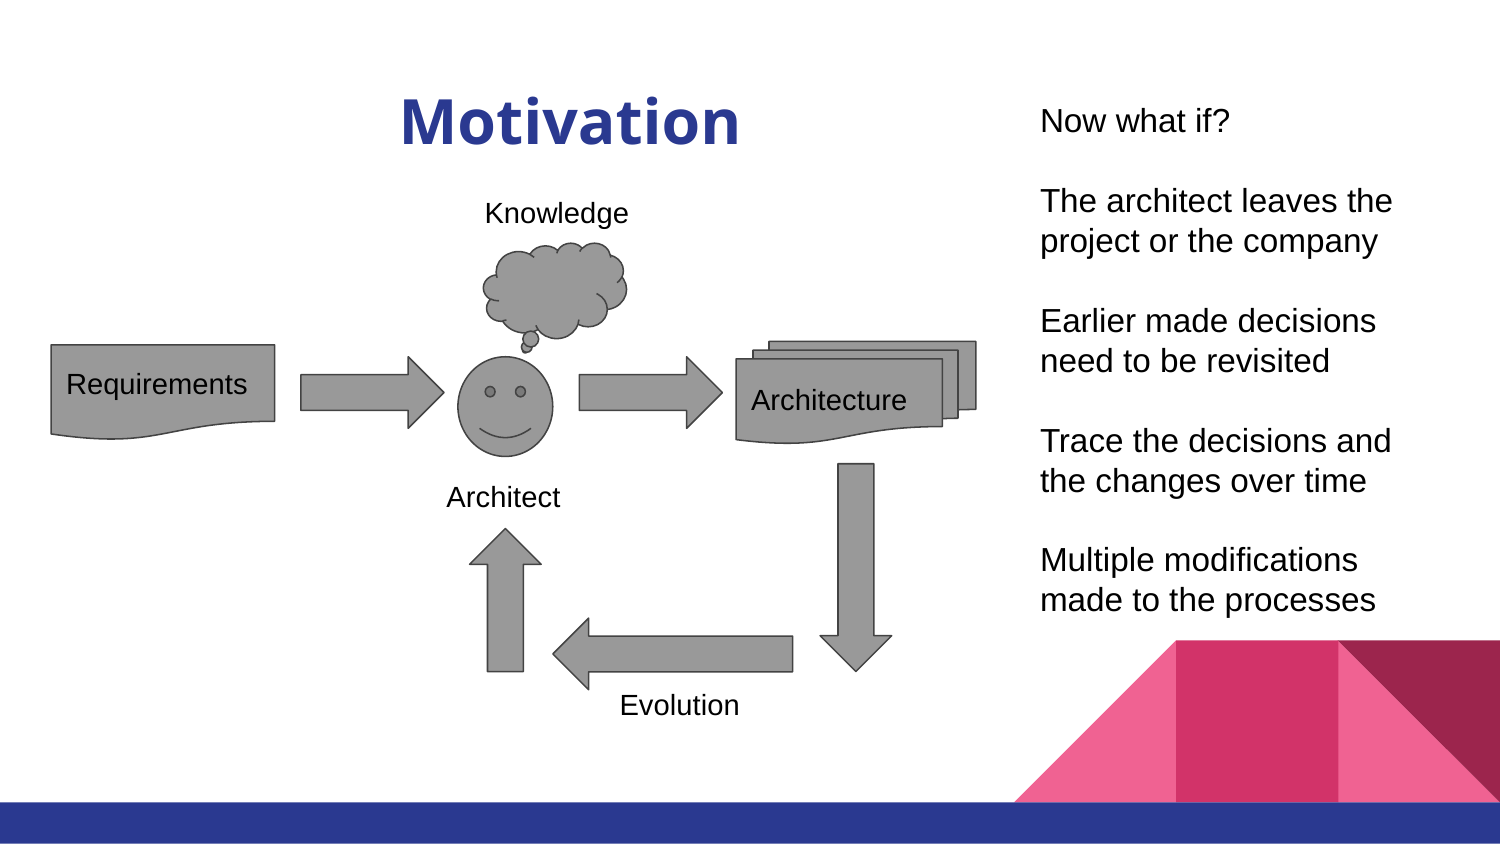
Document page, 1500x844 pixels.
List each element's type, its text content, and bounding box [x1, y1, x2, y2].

text_box Knowledge [469, 178, 686, 231]
text_box Now what if? The architect leaves the project or the company Earlier made decisions need to be revisited Trace the decisions and the changes over time Multiple modifications made to the processes [1025, 84, 1418, 635]
text_box Evolution [604, 671, 845, 736]
text_box [300, 356, 444, 429]
text_box Architect [431, 463, 605, 507]
text_box [483, 243, 627, 353]
text_box [469, 528, 542, 672]
text_box Architecture [736, 341, 976, 444]
text_box [552, 618, 793, 690]
text_box [820, 463, 892, 672]
text_box [579, 356, 723, 429]
title Motivation [51, 67, 1449, 167]
text_box [457, 356, 553, 457]
list [51, 201, 1449, 750]
text_box Requirements [51, 344, 275, 440]
